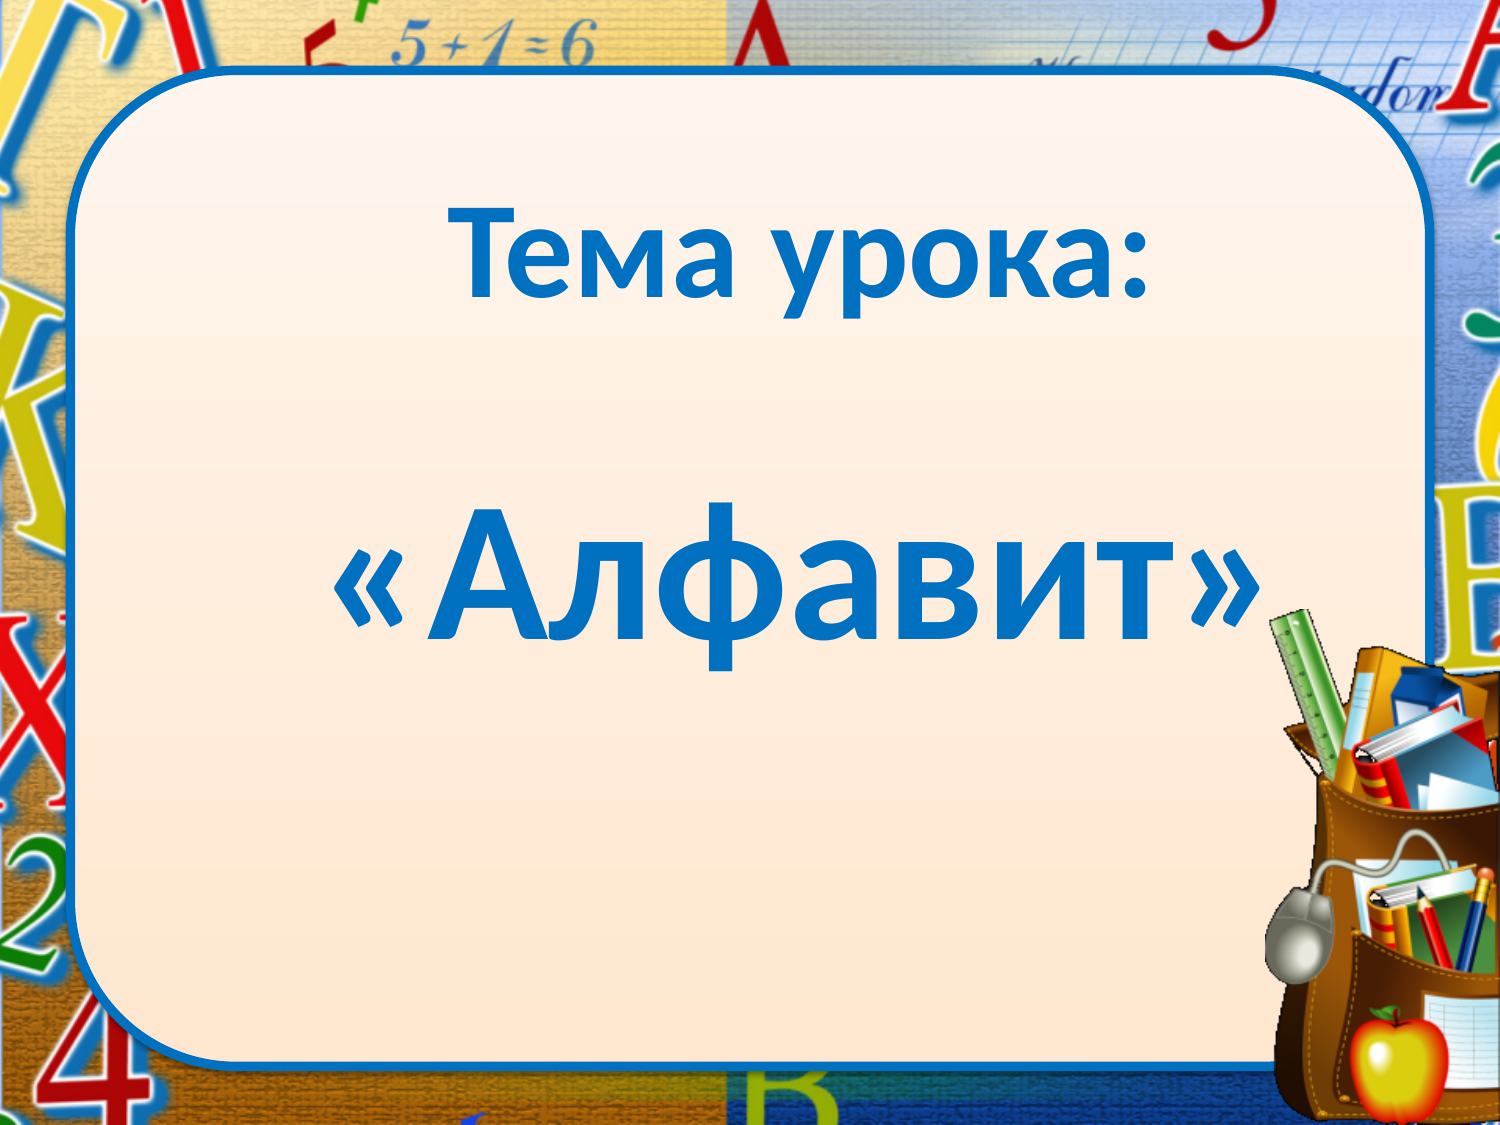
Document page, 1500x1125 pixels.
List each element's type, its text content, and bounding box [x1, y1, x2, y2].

title Тема урока: [164, 152, 1439, 394]
picture [0, 0, 1500, 1125]
text_box «Алфавит» [258, 432, 1345, 688]
